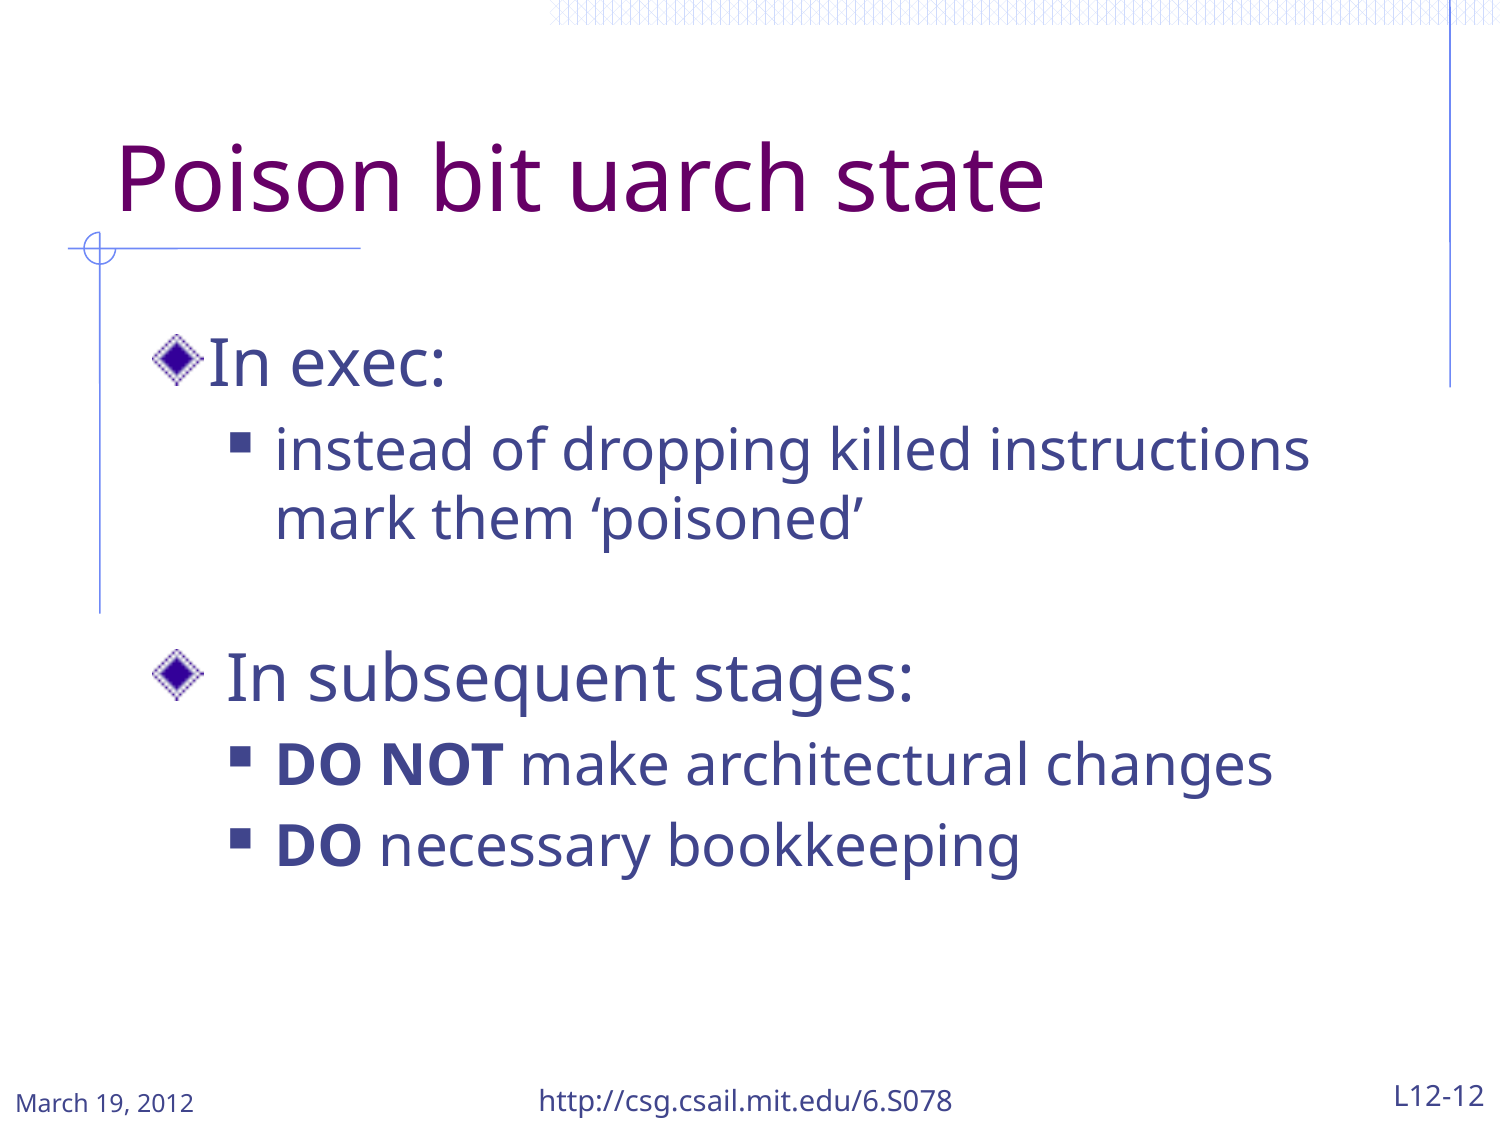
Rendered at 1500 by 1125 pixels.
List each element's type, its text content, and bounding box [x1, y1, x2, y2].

title Poison bit uarch state [99, 49, 1376, 238]
slide_number L12-12 [1187, 1049, 1500, 1125]
footer http://csg.csail.mit.edu/6.S078 [508, 1049, 984, 1125]
list In exec: instead of dropping killed instructions mark them ‘poisoned’ In subsequent stages: DO NOT make architectural changes DO necessary bookkeeping [137, 312, 1413, 988]
picture [152, 649, 204, 701]
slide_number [0, 1049, 313, 1125]
picture [152, 334, 204, 386]
